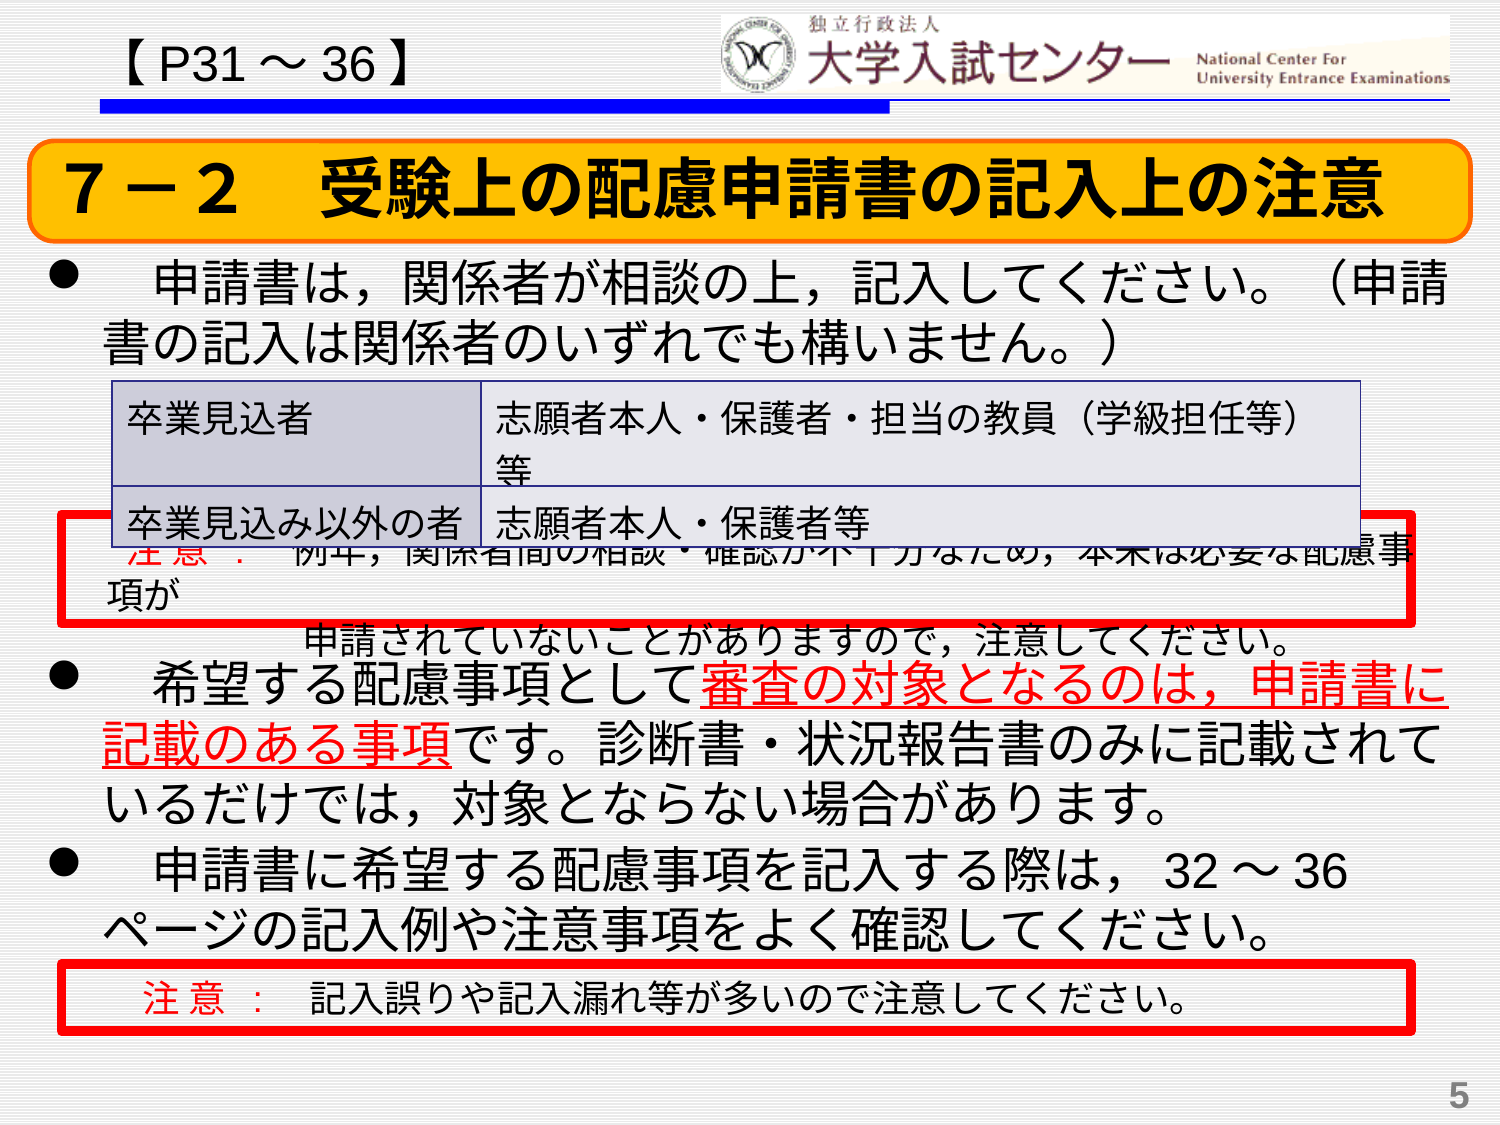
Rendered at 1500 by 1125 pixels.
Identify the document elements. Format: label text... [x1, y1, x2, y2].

table_header 卒業見込者 [113, 382, 480, 485]
text_box ７－２ 受験上の配慮申請書の記入上の注意 [29, 140, 1471, 242]
footer 5 [1221, 1063, 1500, 1125]
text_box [60, 514, 1442, 626]
picture [721, 14, 1450, 93]
text_box 【P31～36】 [81, 6, 361, 113]
text_box 申請書は，関係者が相談の上，記入してください。（申請書の記入は関係者のいずれでも構いません。） 希望する配慮事項として審査の対象となるのは，申請書に記載のある事項です。診断書・状況報告書のみに記載されているだけでは，対象とならない場合があります。 申請書に希望する配慮事項を記入する際は，32～36ページの記入例や注意事項をよく確認してください。 [30, 243, 1472, 953]
table_header 志願者本人・保護者・担当の教員（学級担任等）等 [482, 382, 1360, 485]
table_cell 志願者本人・保護者等 [482, 487, 1360, 513]
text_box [60, 963, 1500, 1032]
table_cell 卒業見込み以外の者 [113, 487, 480, 513]
